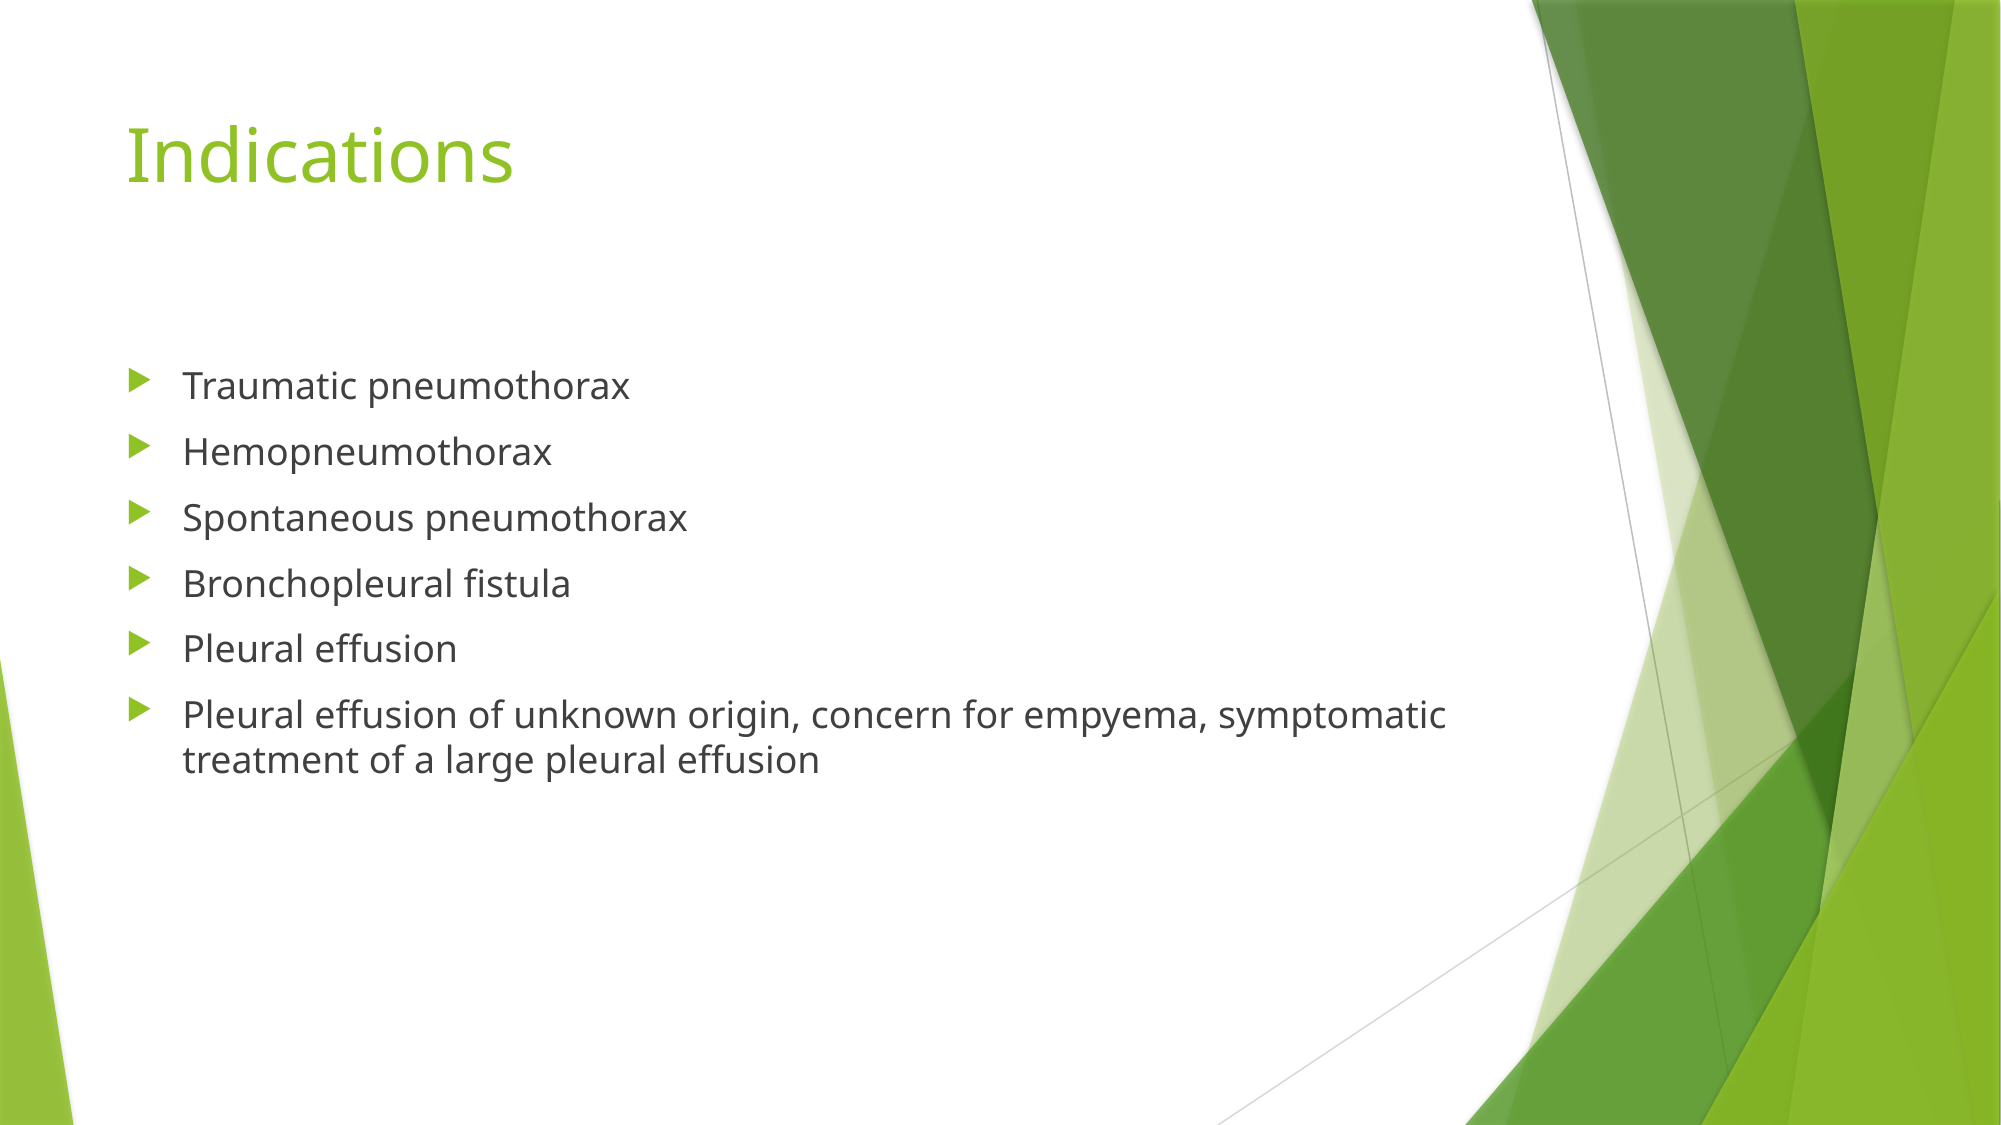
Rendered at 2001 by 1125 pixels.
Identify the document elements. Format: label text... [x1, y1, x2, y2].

title Indications [111, 99, 1522, 317]
list Traumatic pneumothorax Hemopneumothorax Spontaneous pneumothorax Bronchopleural fistula Pleural effusion Pleural effusion of unknown origin, concern for empyema, symptomatic treatment of a large pleural effusion [111, 354, 1522, 992]
